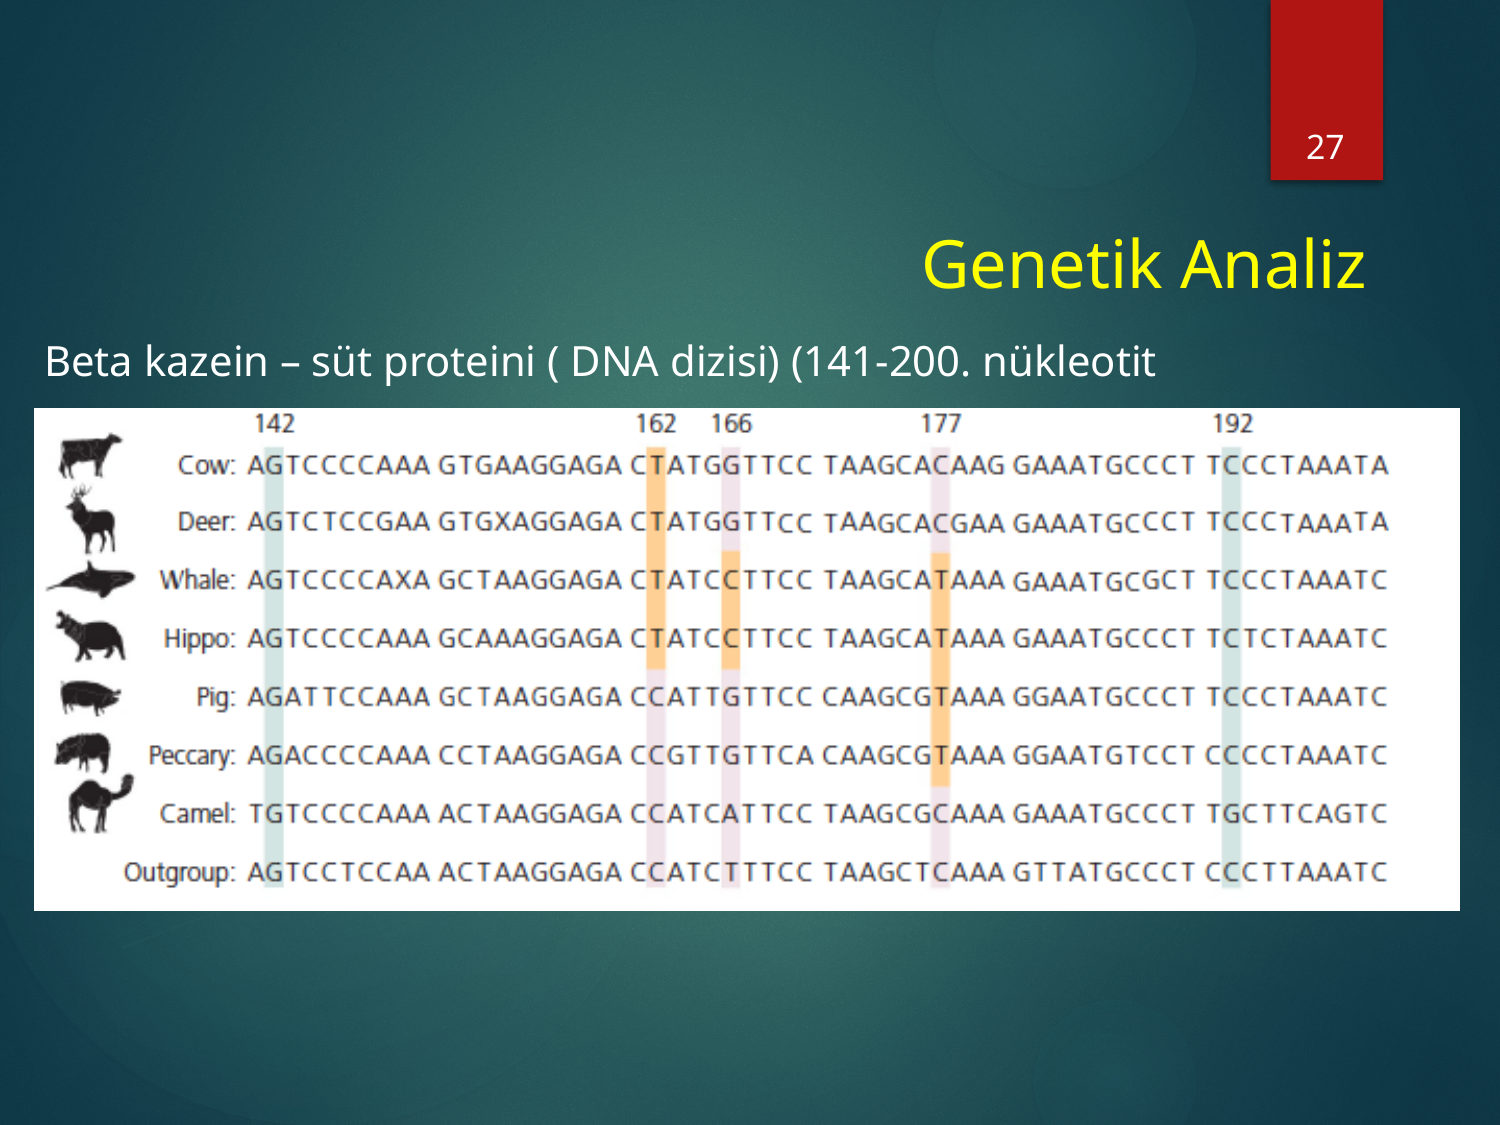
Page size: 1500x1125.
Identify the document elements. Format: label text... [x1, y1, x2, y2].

slide_number 27 [1273, 48, 1378, 175]
picture [34, 408, 1461, 912]
title Genetik Analiz [99, 214, 1400, 302]
list Beta kazein – süt proteini ( DNA dizisi) (141-200. nükleotit pozisyonları) [29, 302, 1400, 402]
